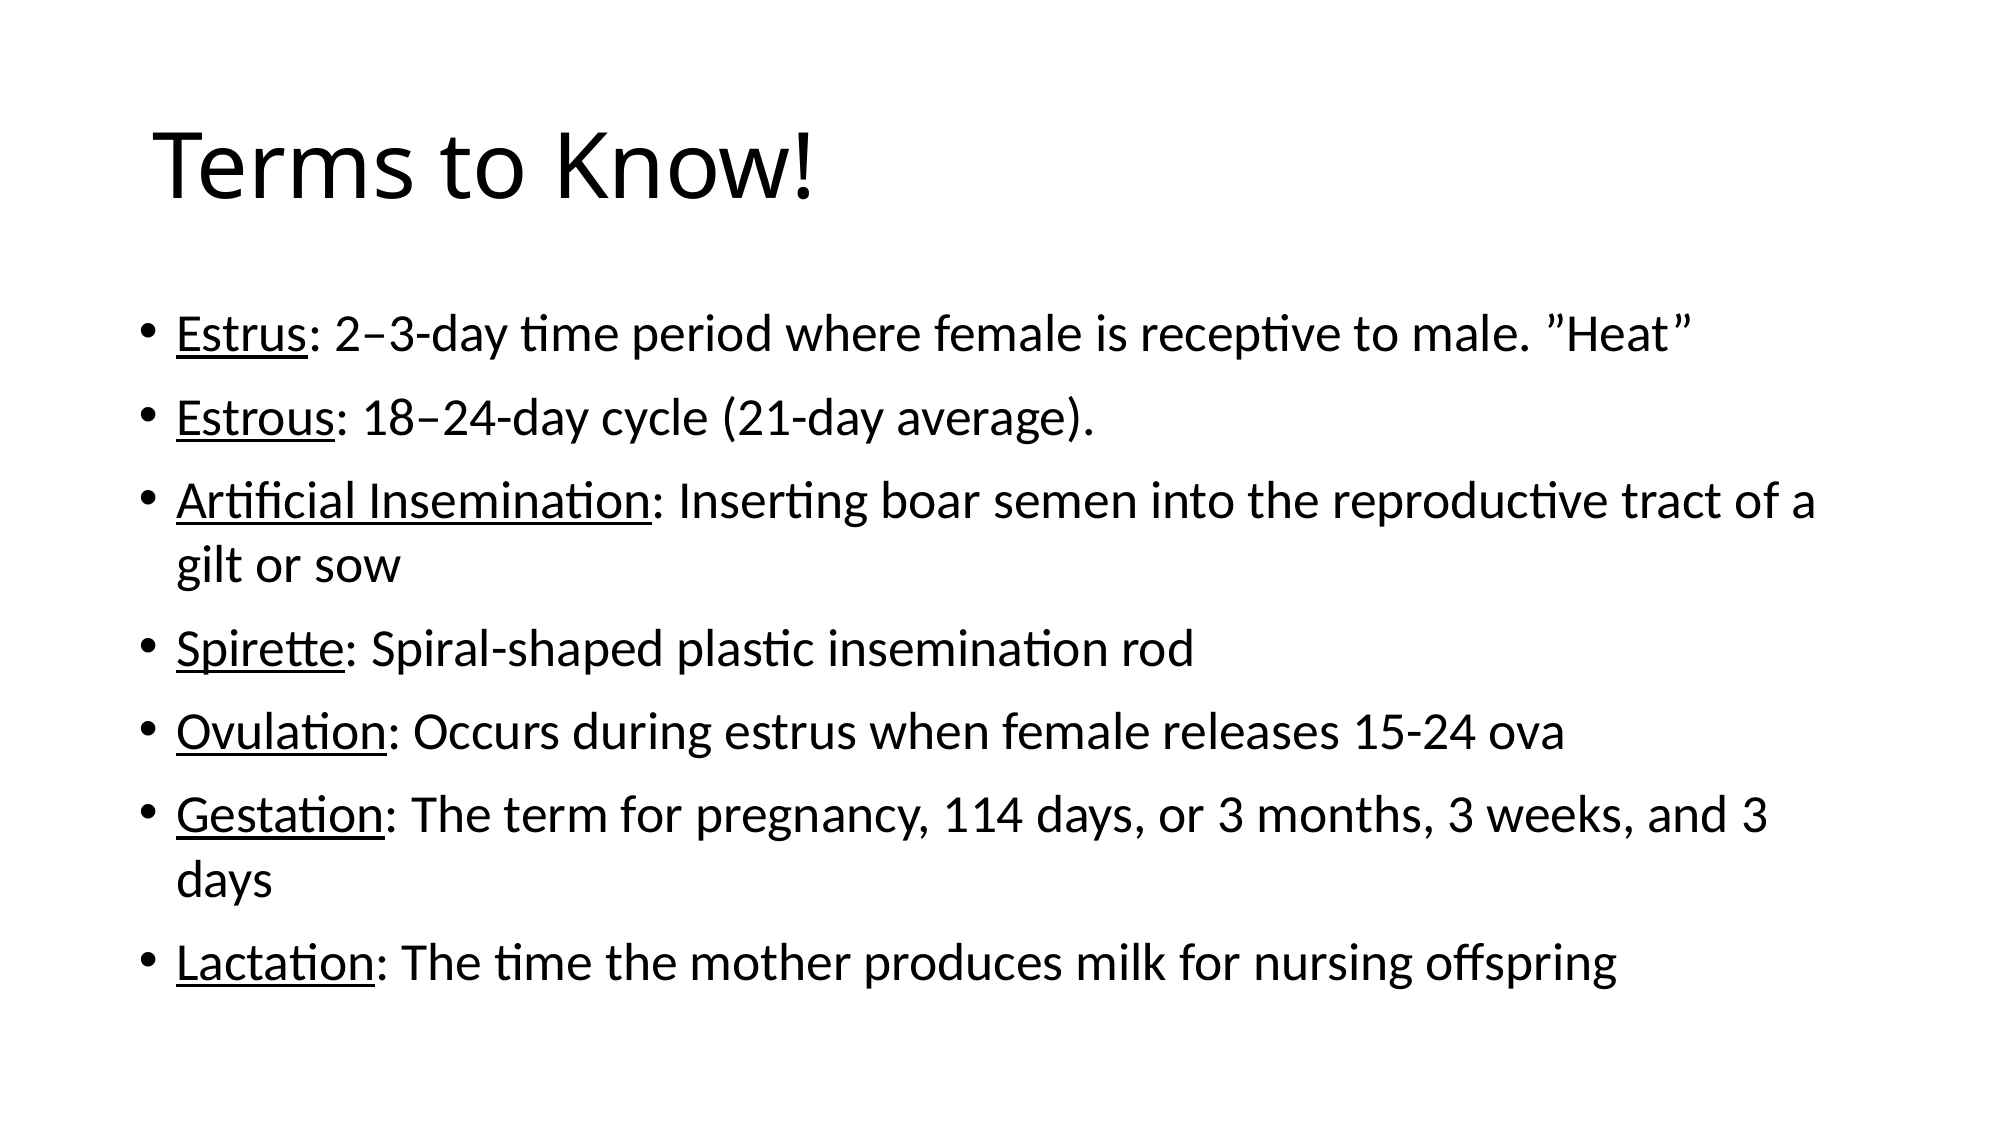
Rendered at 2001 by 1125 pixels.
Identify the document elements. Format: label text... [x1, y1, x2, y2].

list Estrus: 2–3-day time period where female is receptive to male. ”Heat” Estrous: 18–24-day cycle (21-day average). Artificial Insemination: Inserting boar semen into the reproductive tract of a gilt or sow Spirette: Spiral-shaped plastic insemination rod Ovulation: Occurs during estrus when female releases 15-24 ova Gestation: The term for pregnancy, 114 days, or 3 months, 3 weeks, and 3 days Lactation: The time the mother produces milk for nursing offspring [123, 290, 1849, 1005]
title Terms to Know! [137, 59, 1863, 278]
